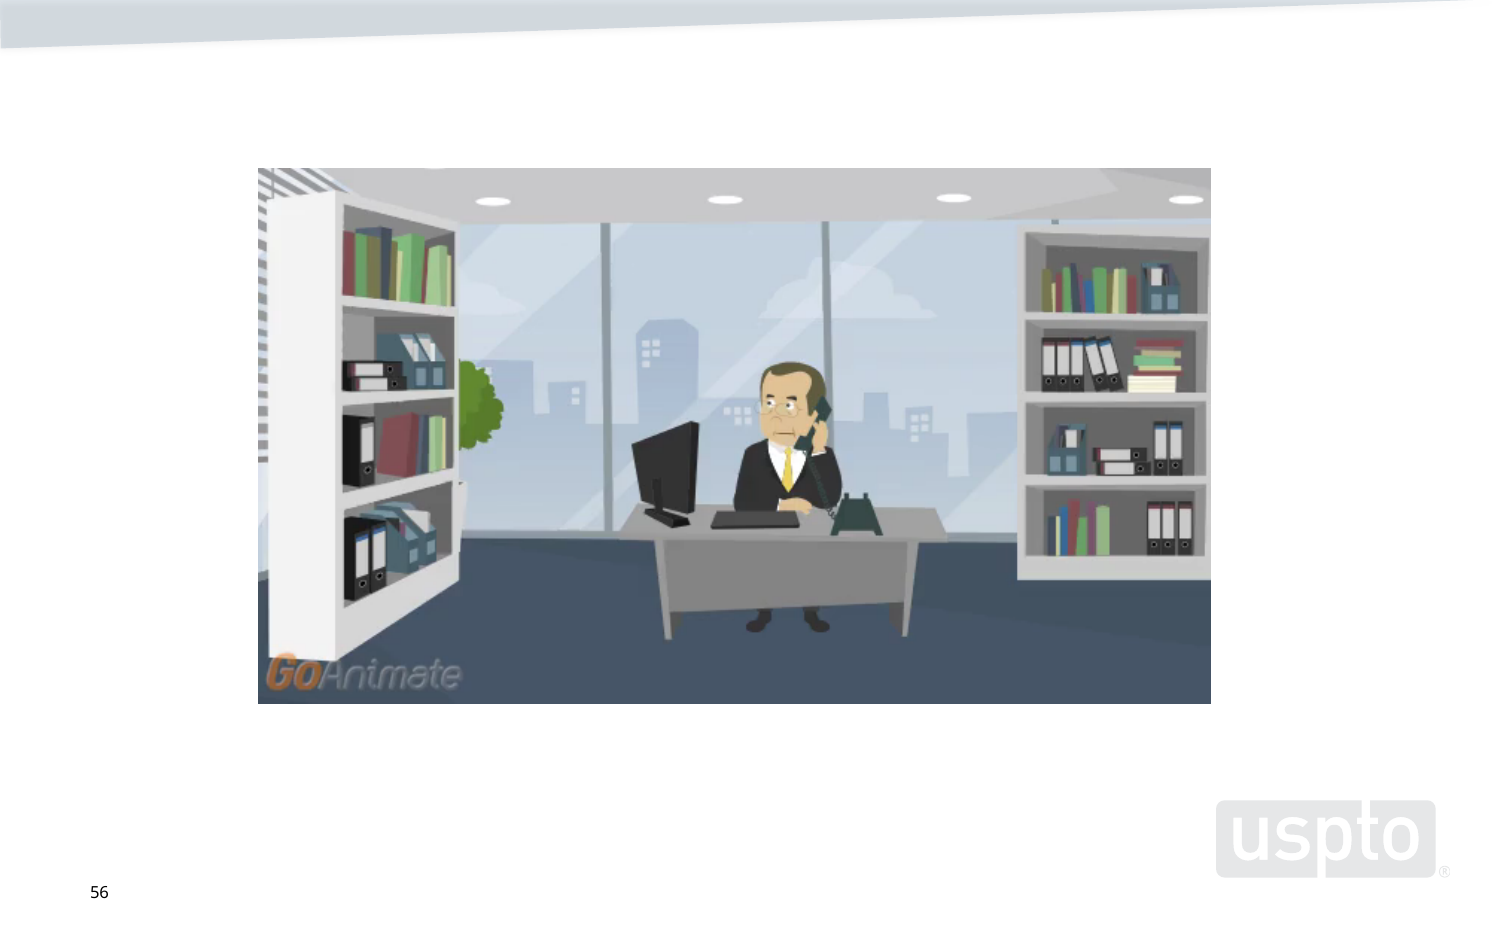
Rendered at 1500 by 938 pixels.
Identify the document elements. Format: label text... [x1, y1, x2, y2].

slide_number 56 [75, 868, 413, 919]
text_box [257, 167, 1212, 705]
